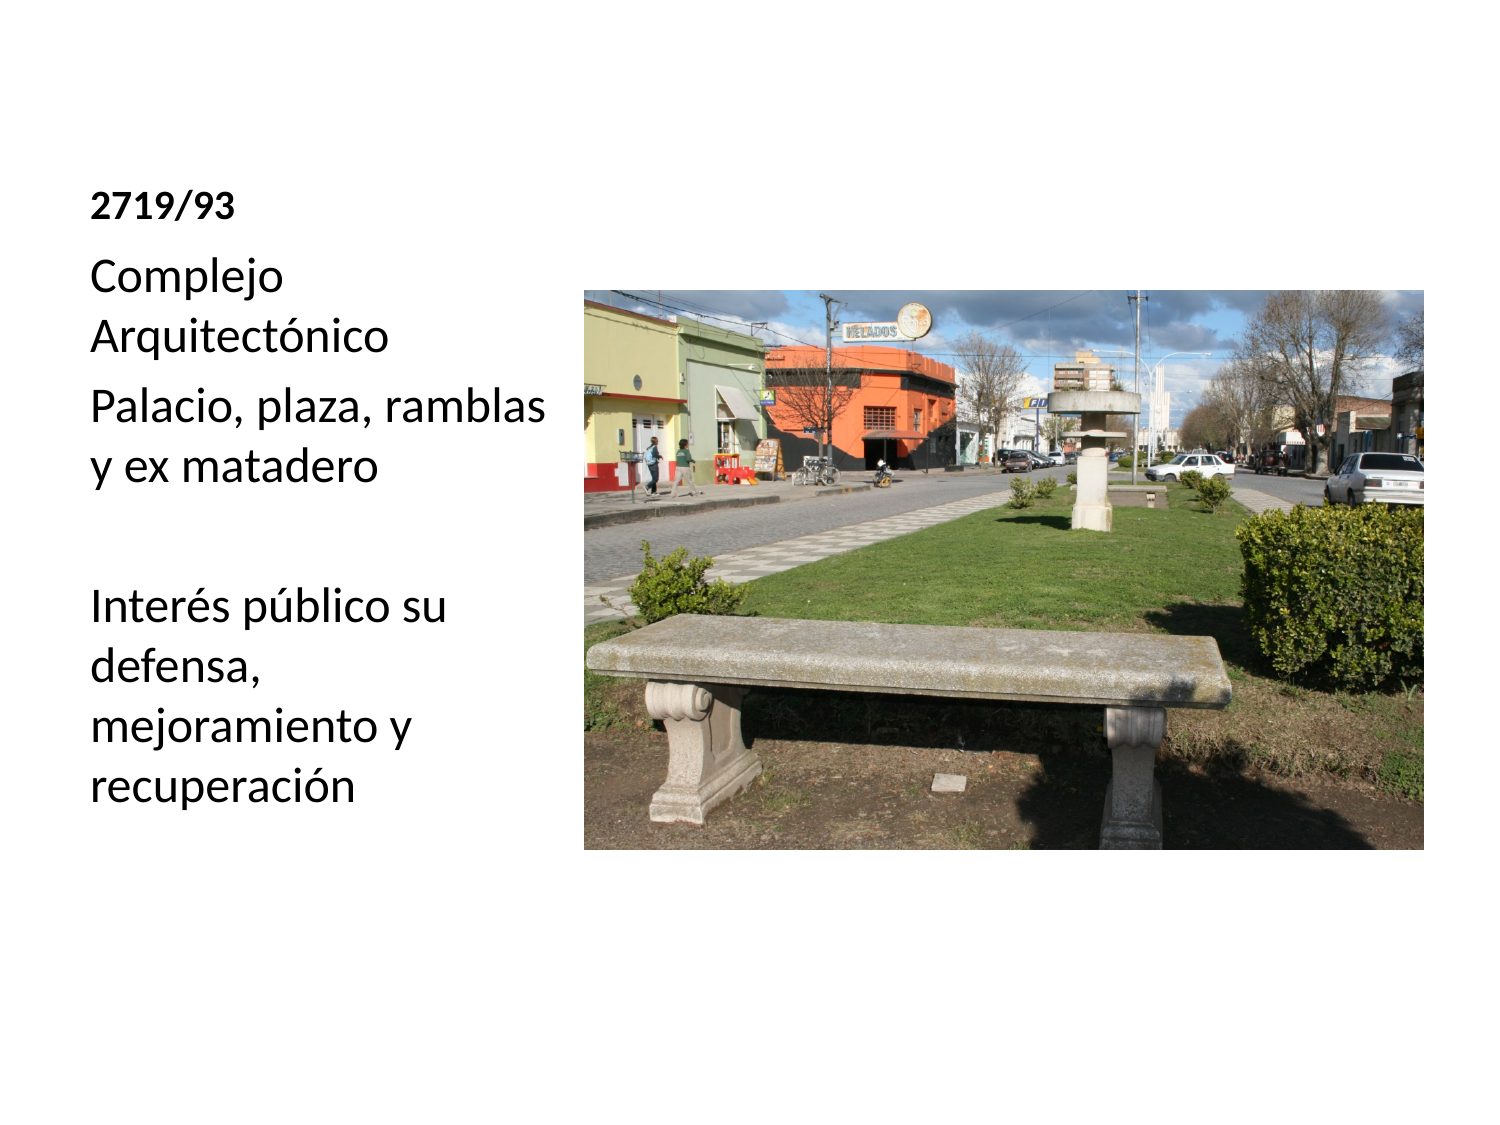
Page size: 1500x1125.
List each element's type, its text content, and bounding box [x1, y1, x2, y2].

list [584, 290, 1424, 850]
list Complejo Arquitectónico Palacio, plaza, ramblas y ex matadero Interés público su defensa, mejoramiento y recuperación [75, 235, 569, 1005]
title 2719/93 [75, 44, 569, 235]
